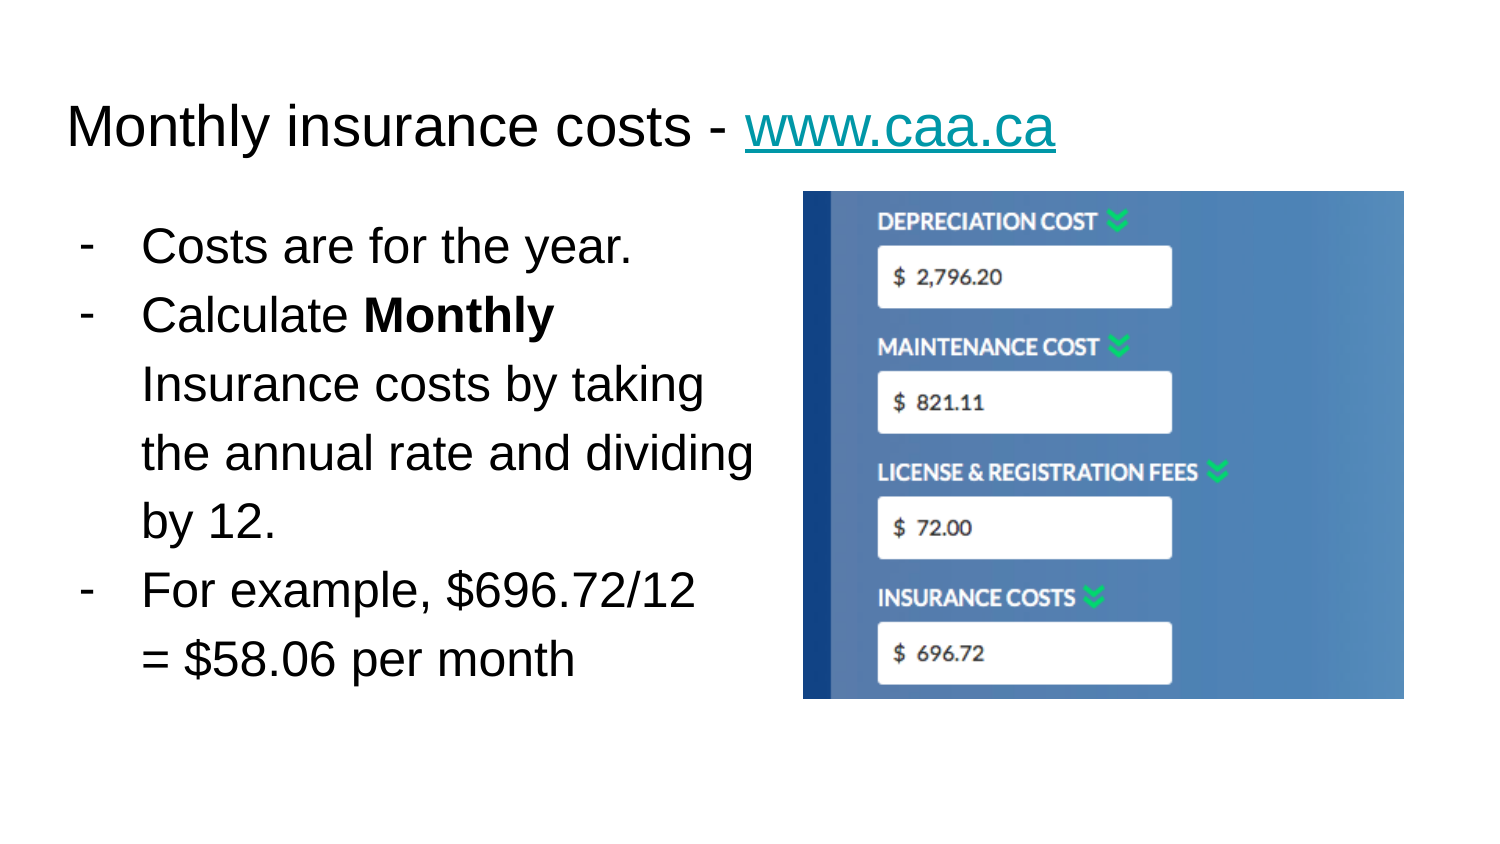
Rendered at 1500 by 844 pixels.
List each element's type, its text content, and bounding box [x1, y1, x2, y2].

title Monthly insurance costs - www.caa.ca [51, 72, 1449, 167]
list Costs are for the year. Calculate Monthly Insurance costs by taking the annual rate and dividing by 12. For example, $696.72/12 = $58.06 per month [51, 189, 779, 750]
picture [803, 191, 1405, 699]
